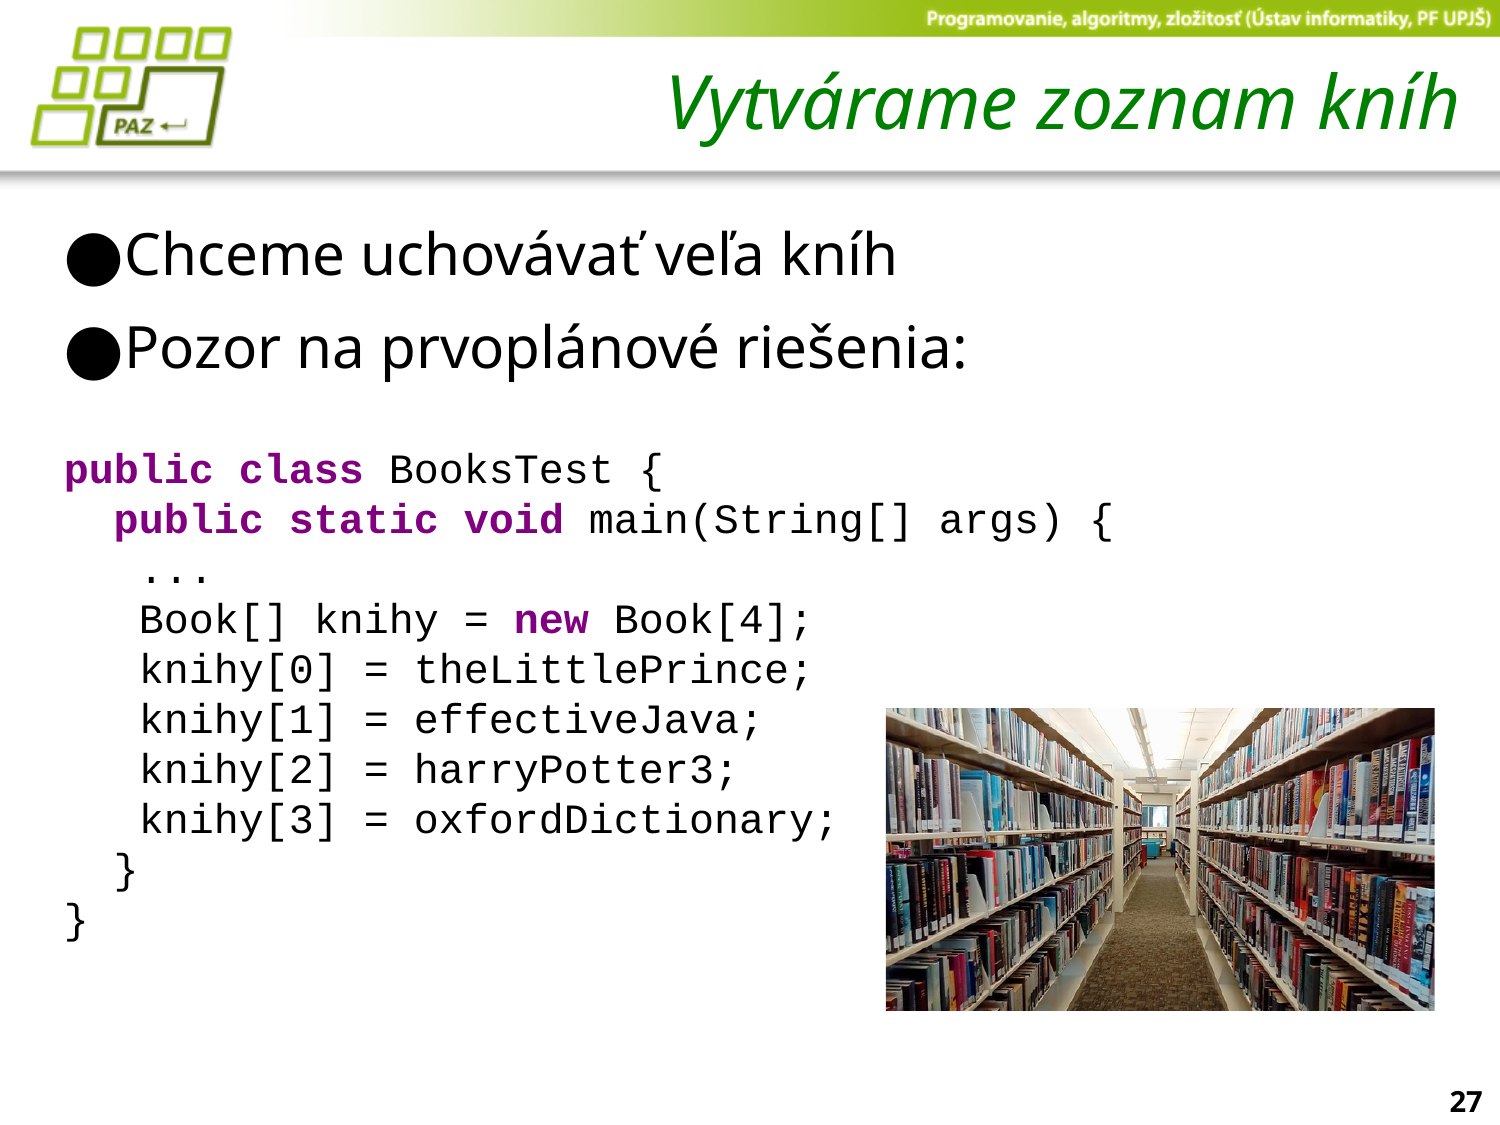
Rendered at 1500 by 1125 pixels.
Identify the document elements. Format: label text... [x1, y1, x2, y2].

list Chceme uchovávať veľa kníh Pozor na prvoplánové riešenia: public class BooksTest { public static void main(String[] args) { ... Book[] knihy = new Book[4]; knihy[0] = theLittlePrince; knihy[1] = effectiveJava; knihy[2] = harryPotter3; knihy[3] = oxfordDictionary; } } [48, 209, 1456, 1080]
picture [0, 0, 1500, 1125]
title Vytvárame zoznam kníh [343, 46, 1477, 135]
